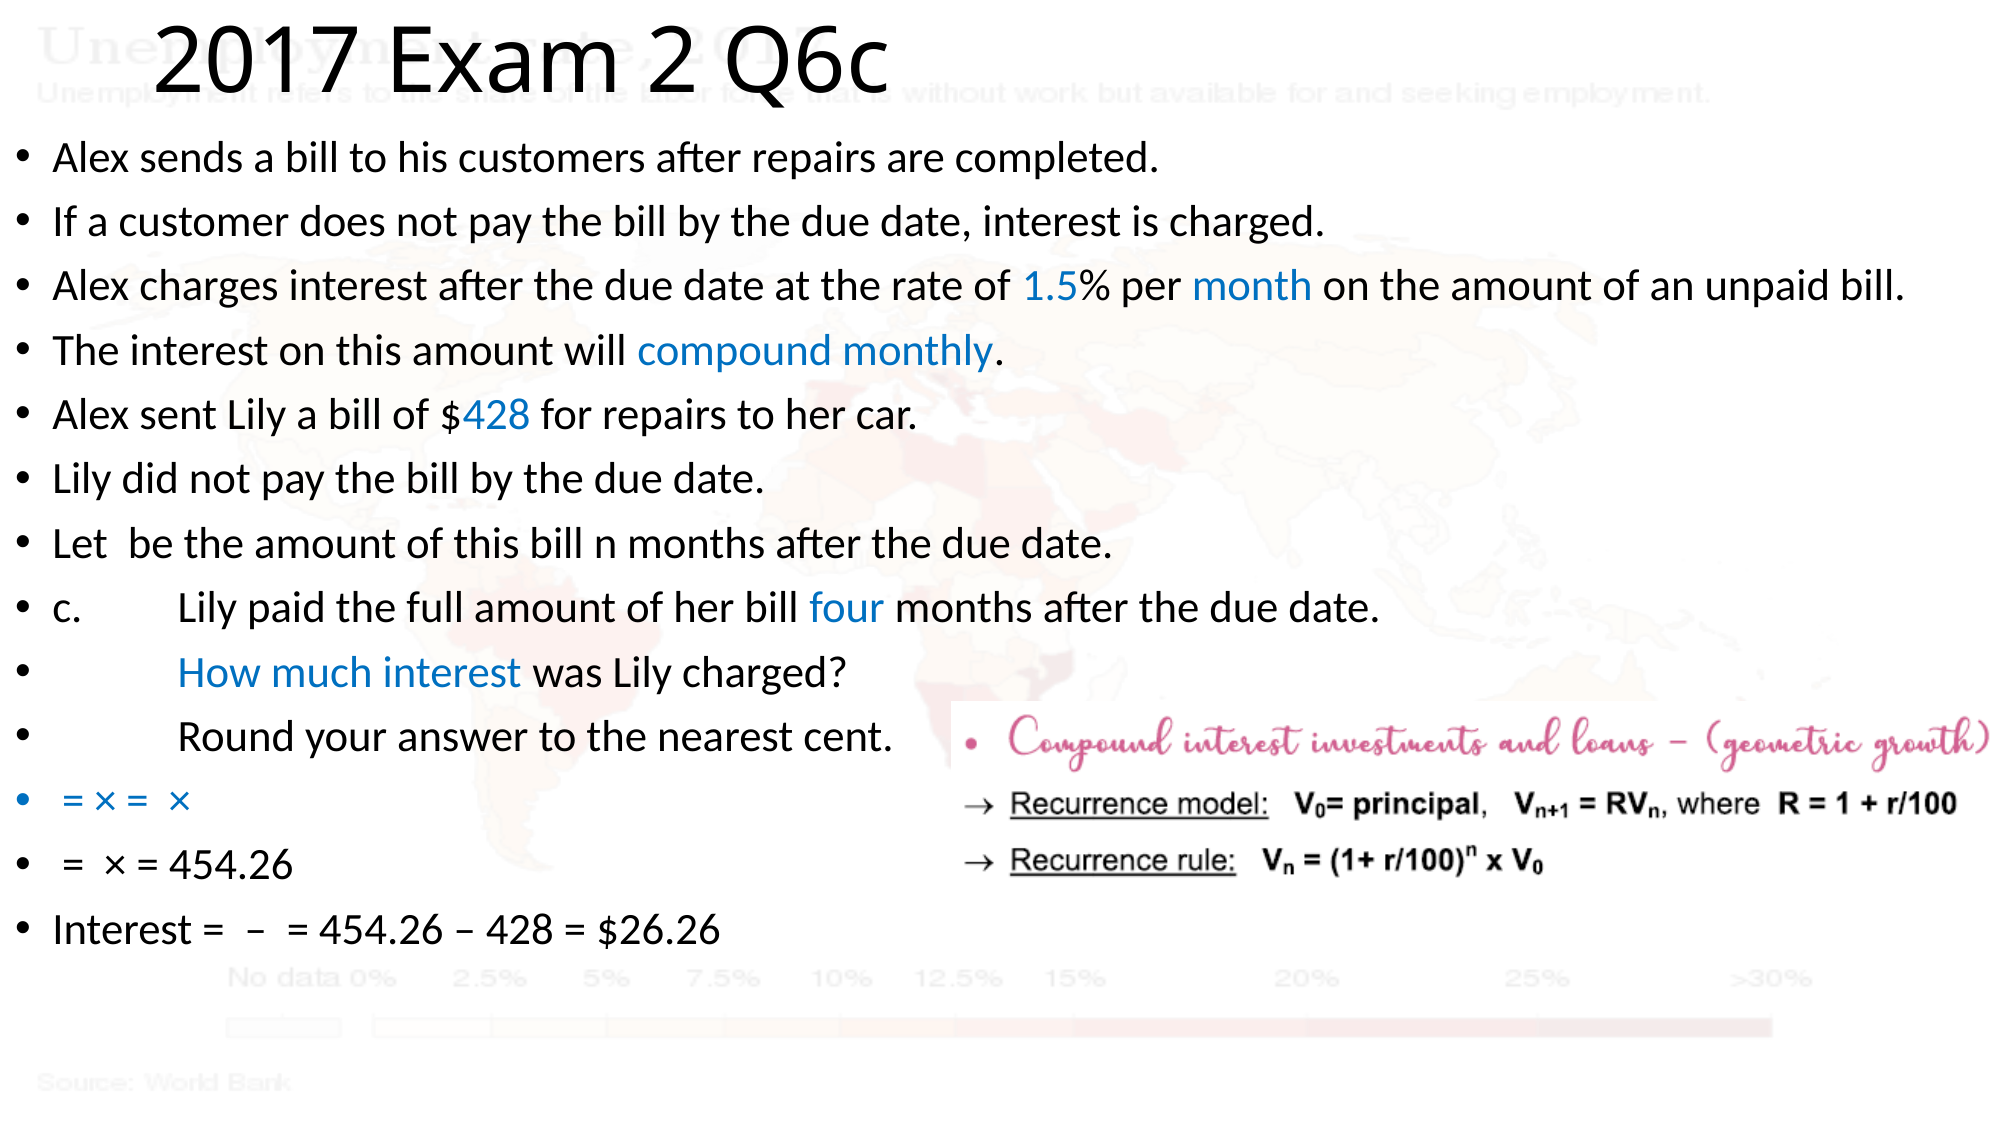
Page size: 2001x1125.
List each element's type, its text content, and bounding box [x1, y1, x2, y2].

picture [951, 701, 2000, 893]
title 2017 Exam 2 Q6c [137, 0, 1863, 126]
